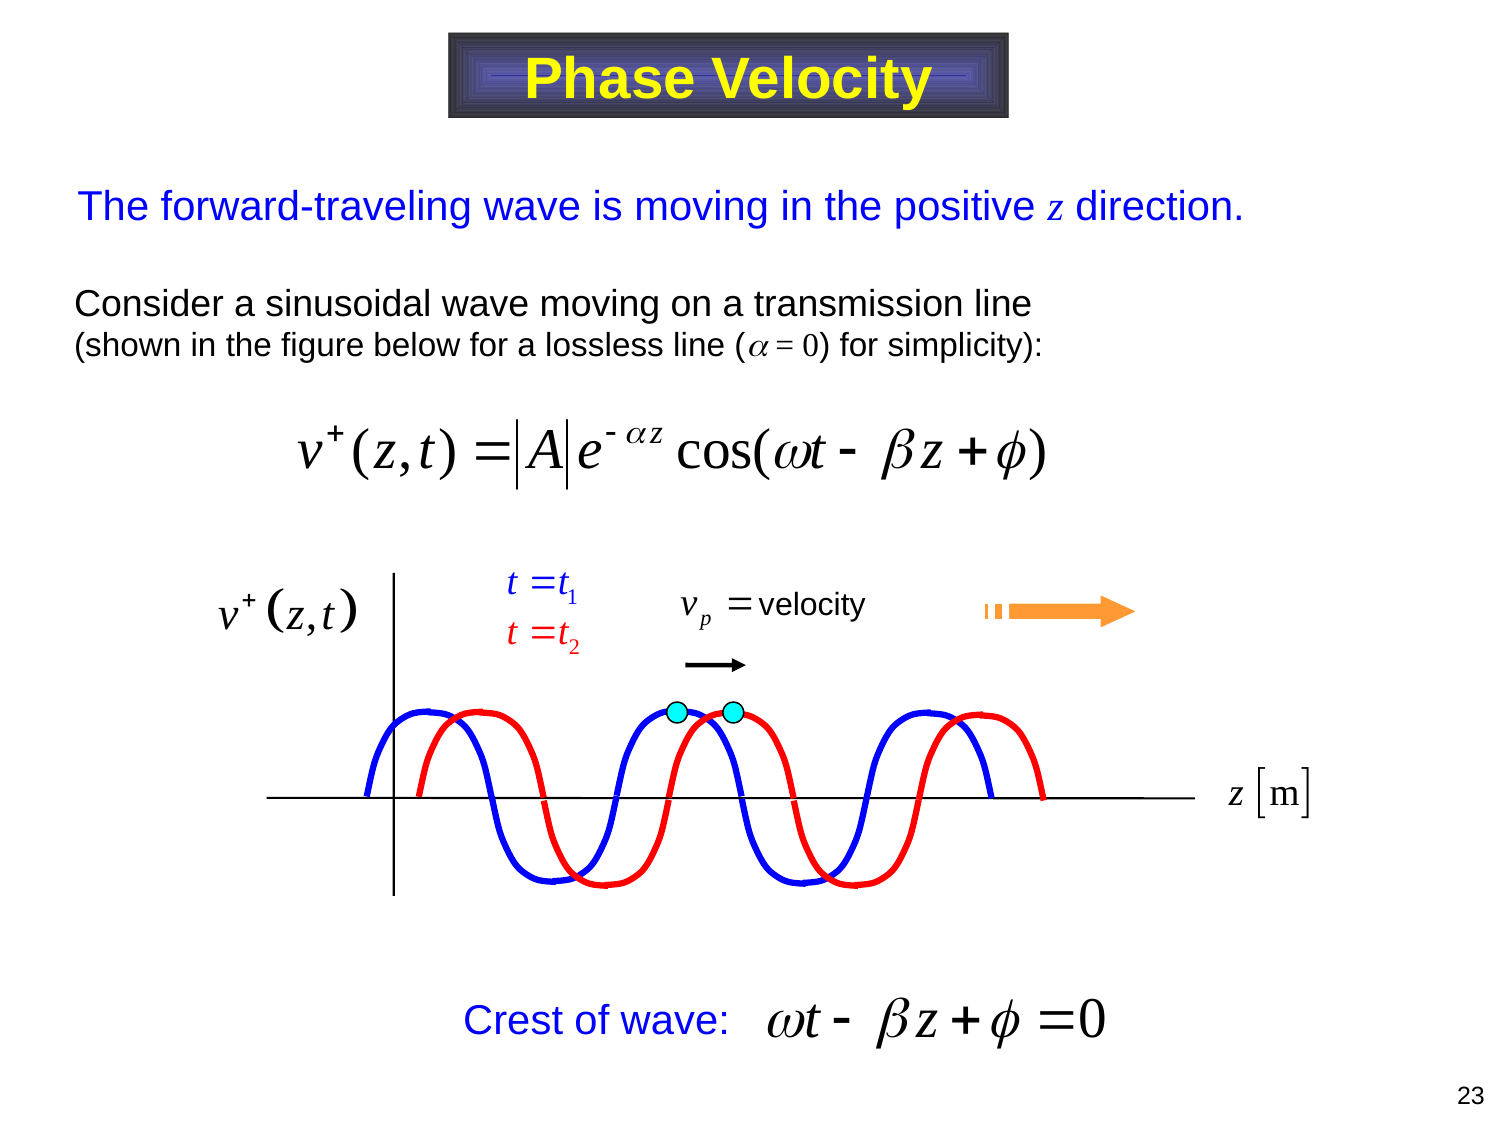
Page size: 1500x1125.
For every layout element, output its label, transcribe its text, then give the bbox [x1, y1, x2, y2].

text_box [758, 984, 1117, 1062]
text_box Phase Velocity [448, 32, 1009, 118]
text_box The forward-traveling wave is moving in the positive z direction. [62, 171, 1260, 237]
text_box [211, 555, 1319, 896]
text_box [289, 406, 1058, 503]
text_box Crest of wave: [448, 985, 746, 1051]
slide_number 23 [1149, 1065, 1500, 1125]
text_box Consider a sinusoidal wave moving on a transmission line (shown in the figure below for a lossless line ( = 0) for simplicity): [59, 271, 1059, 371]
